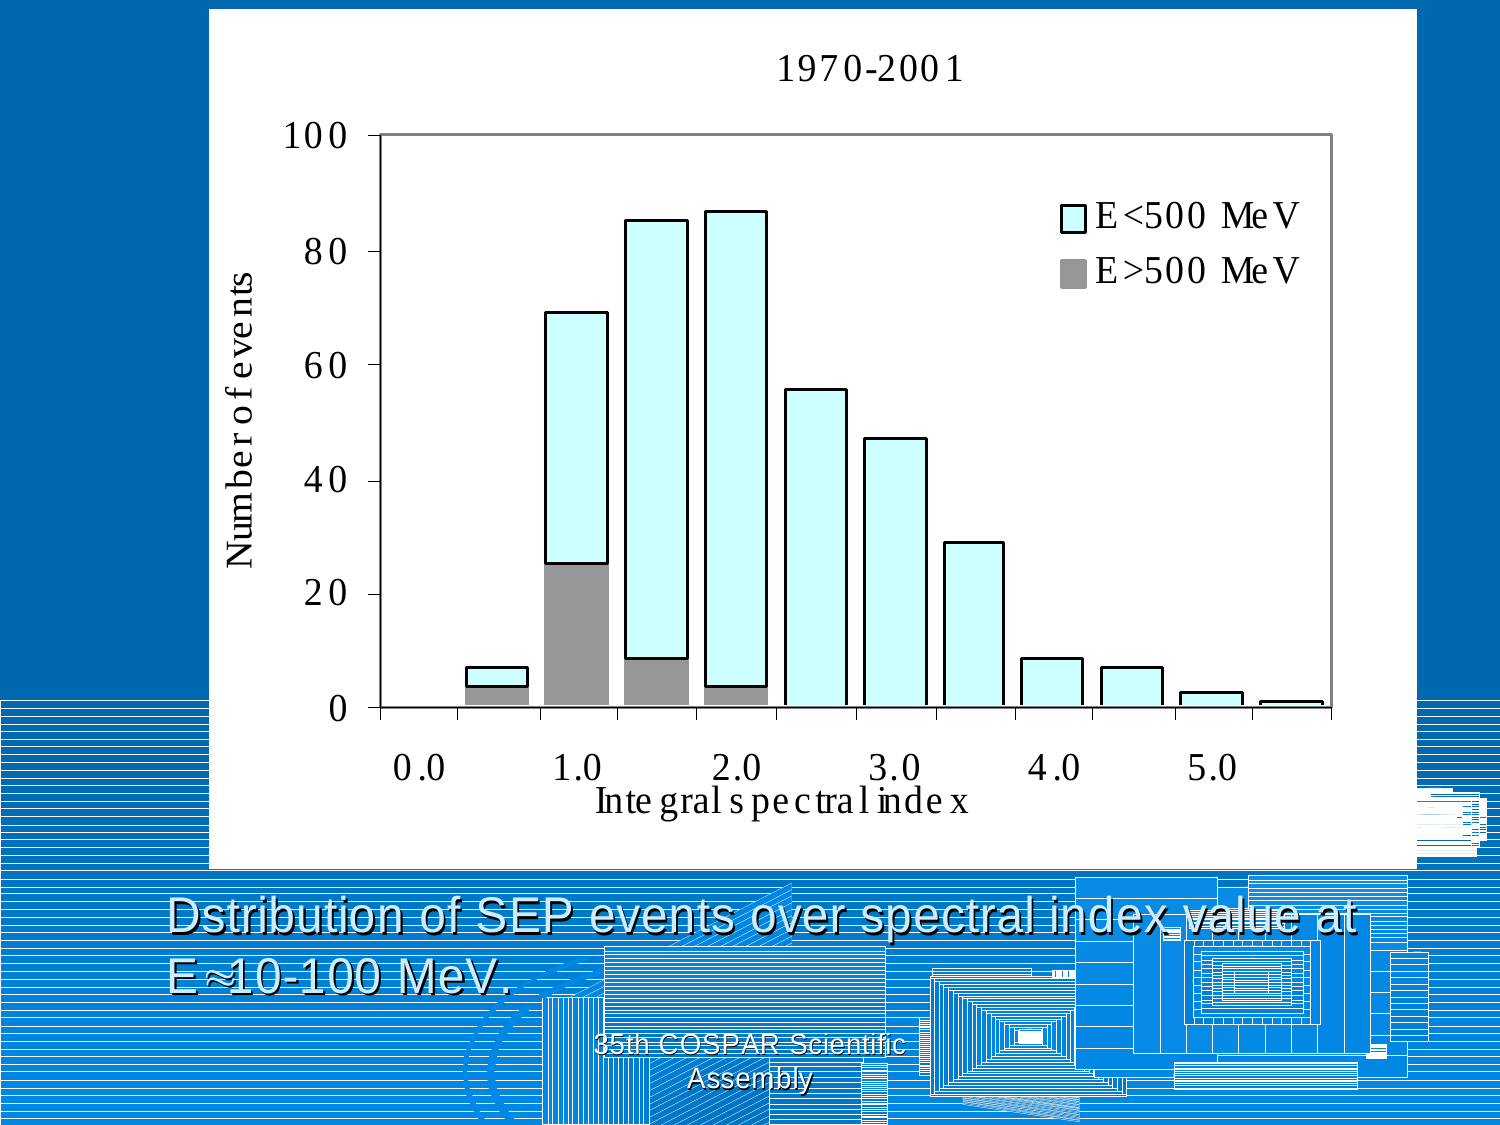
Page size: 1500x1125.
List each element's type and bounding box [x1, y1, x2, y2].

text_box [0, 0, 1500, 1125]
